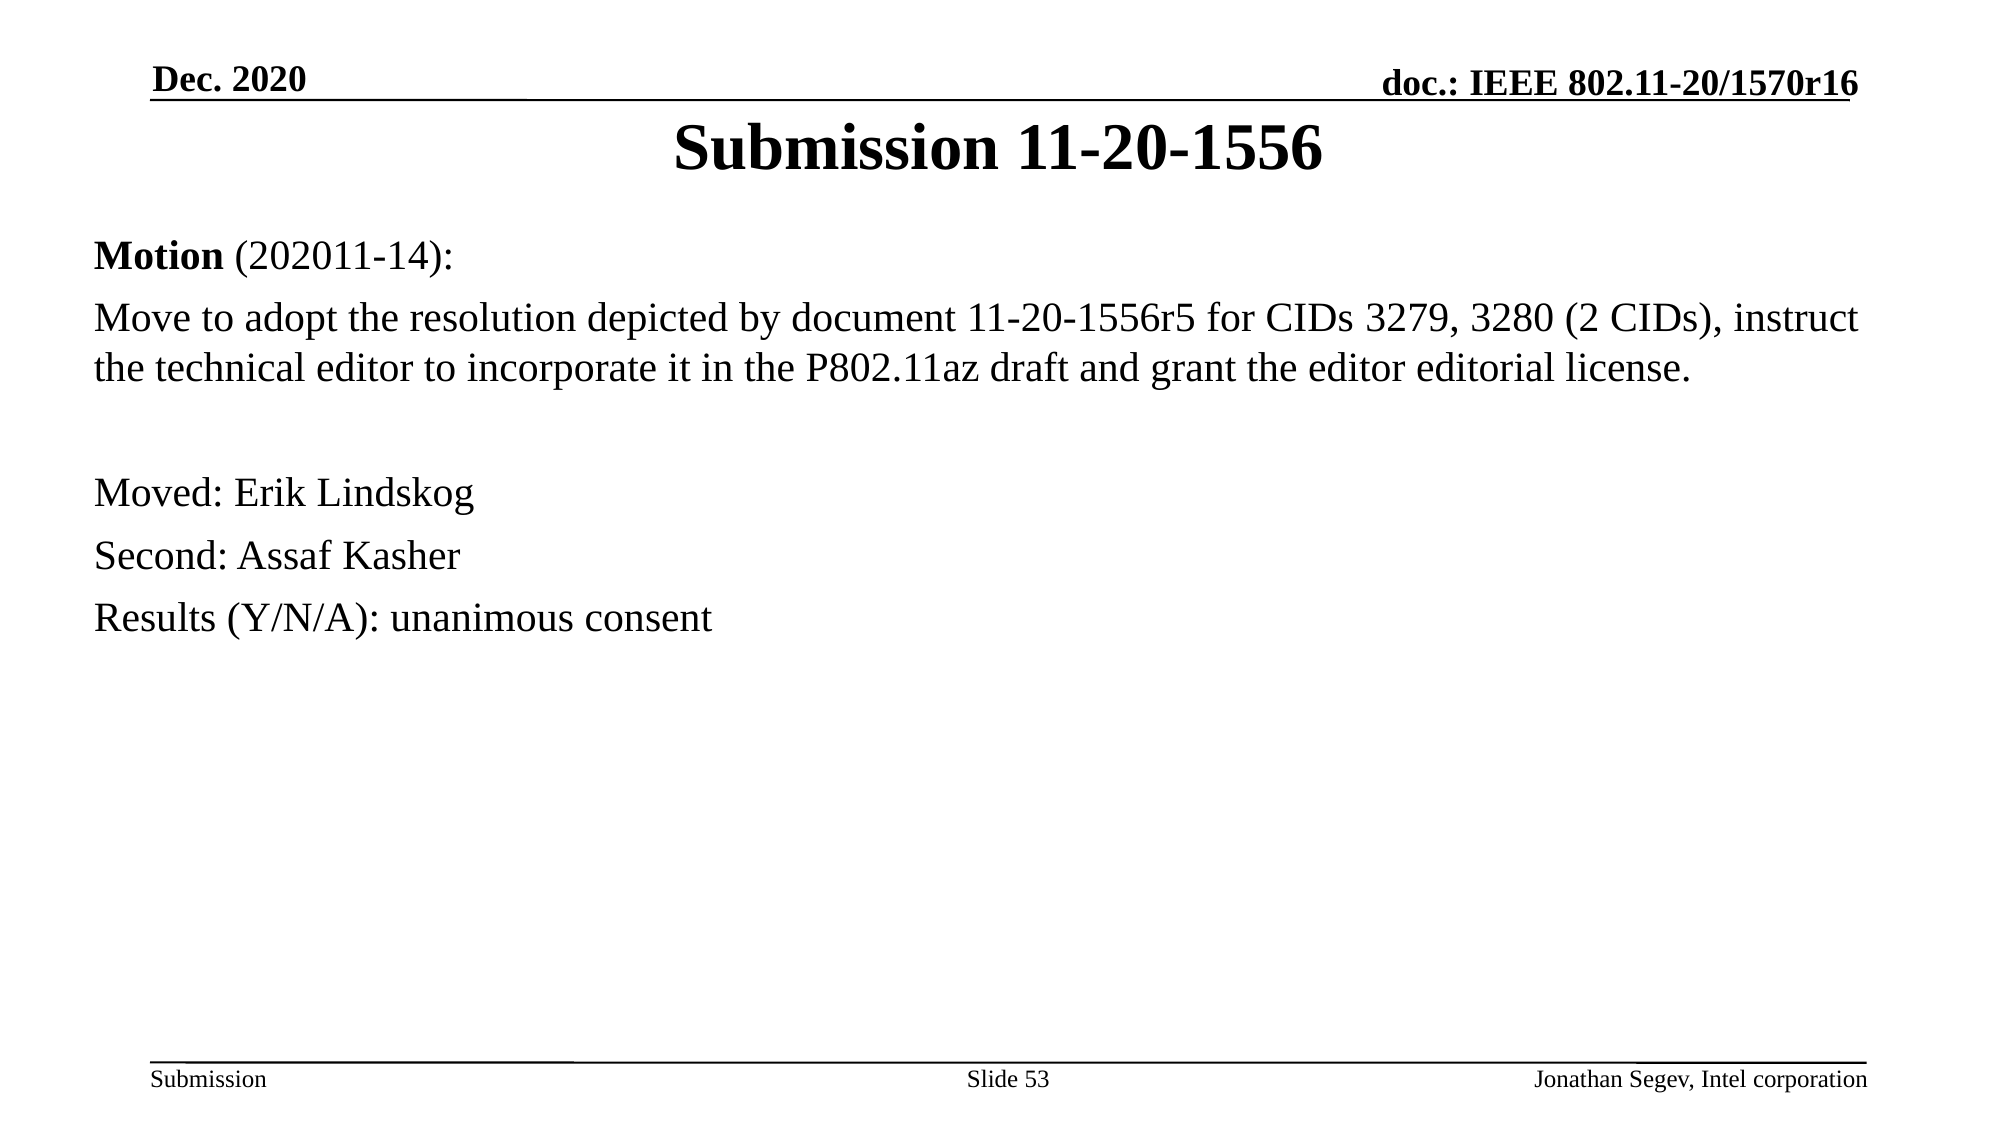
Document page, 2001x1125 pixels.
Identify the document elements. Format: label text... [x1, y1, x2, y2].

list Motion (202011-14): Move to adopt the resolution depicted by document 11-20-1556r5 for CIDs 3279, 3280 (2 CIDs), instruct the technical editor to incorporate it in the P802.11az draft and grant the editor editorial license. Moved: Erik Lindskog Second: Assaf Kasher Results (Y/N/A): unanimous consent [78, 219, 1922, 1000]
slide_number Slide 53 [950, 1061, 1067, 1123]
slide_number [152, 54, 563, 100]
footer Jonathan Segev, Intel corporation [1171, 1061, 1869, 1093]
title Submission 11-20-1556 [149, 112, 1850, 173]
